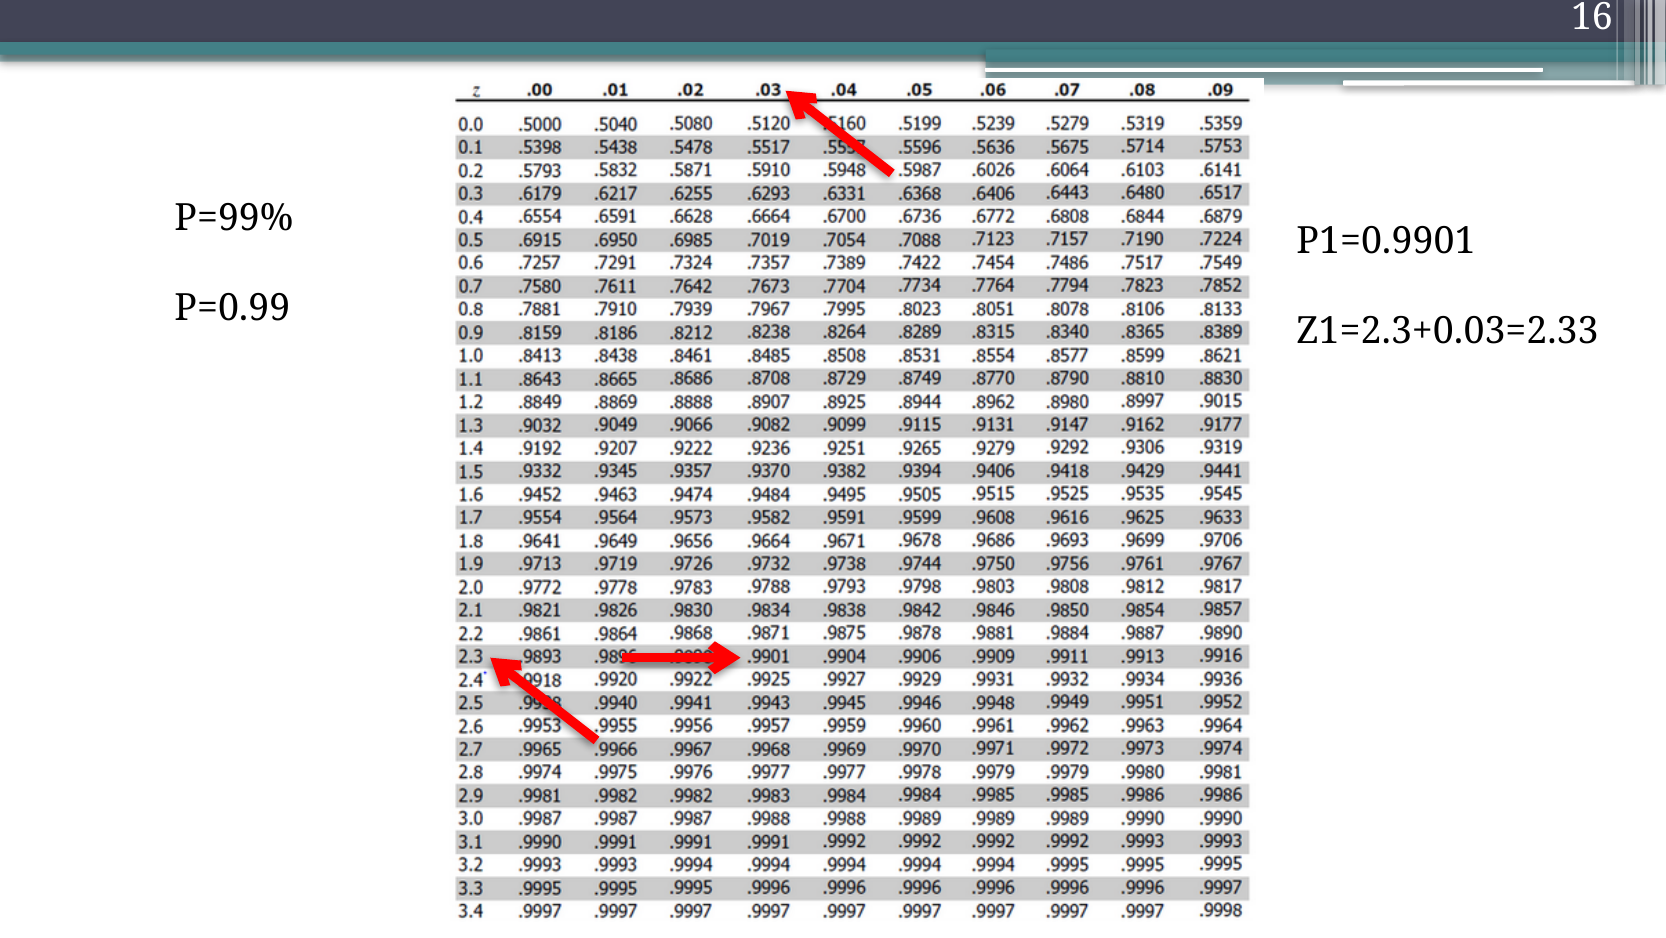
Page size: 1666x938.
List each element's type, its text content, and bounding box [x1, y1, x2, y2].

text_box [489, 657, 597, 741]
text_box P=99% P=0.99 [159, 185, 432, 335]
text_box P1=0.9901 Z1=2.3+0.03=2.33 [1281, 208, 1644, 359]
slide_number 16 [1489, 0, 1628, 51]
picture [442, 78, 1265, 923]
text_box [785, 90, 892, 174]
